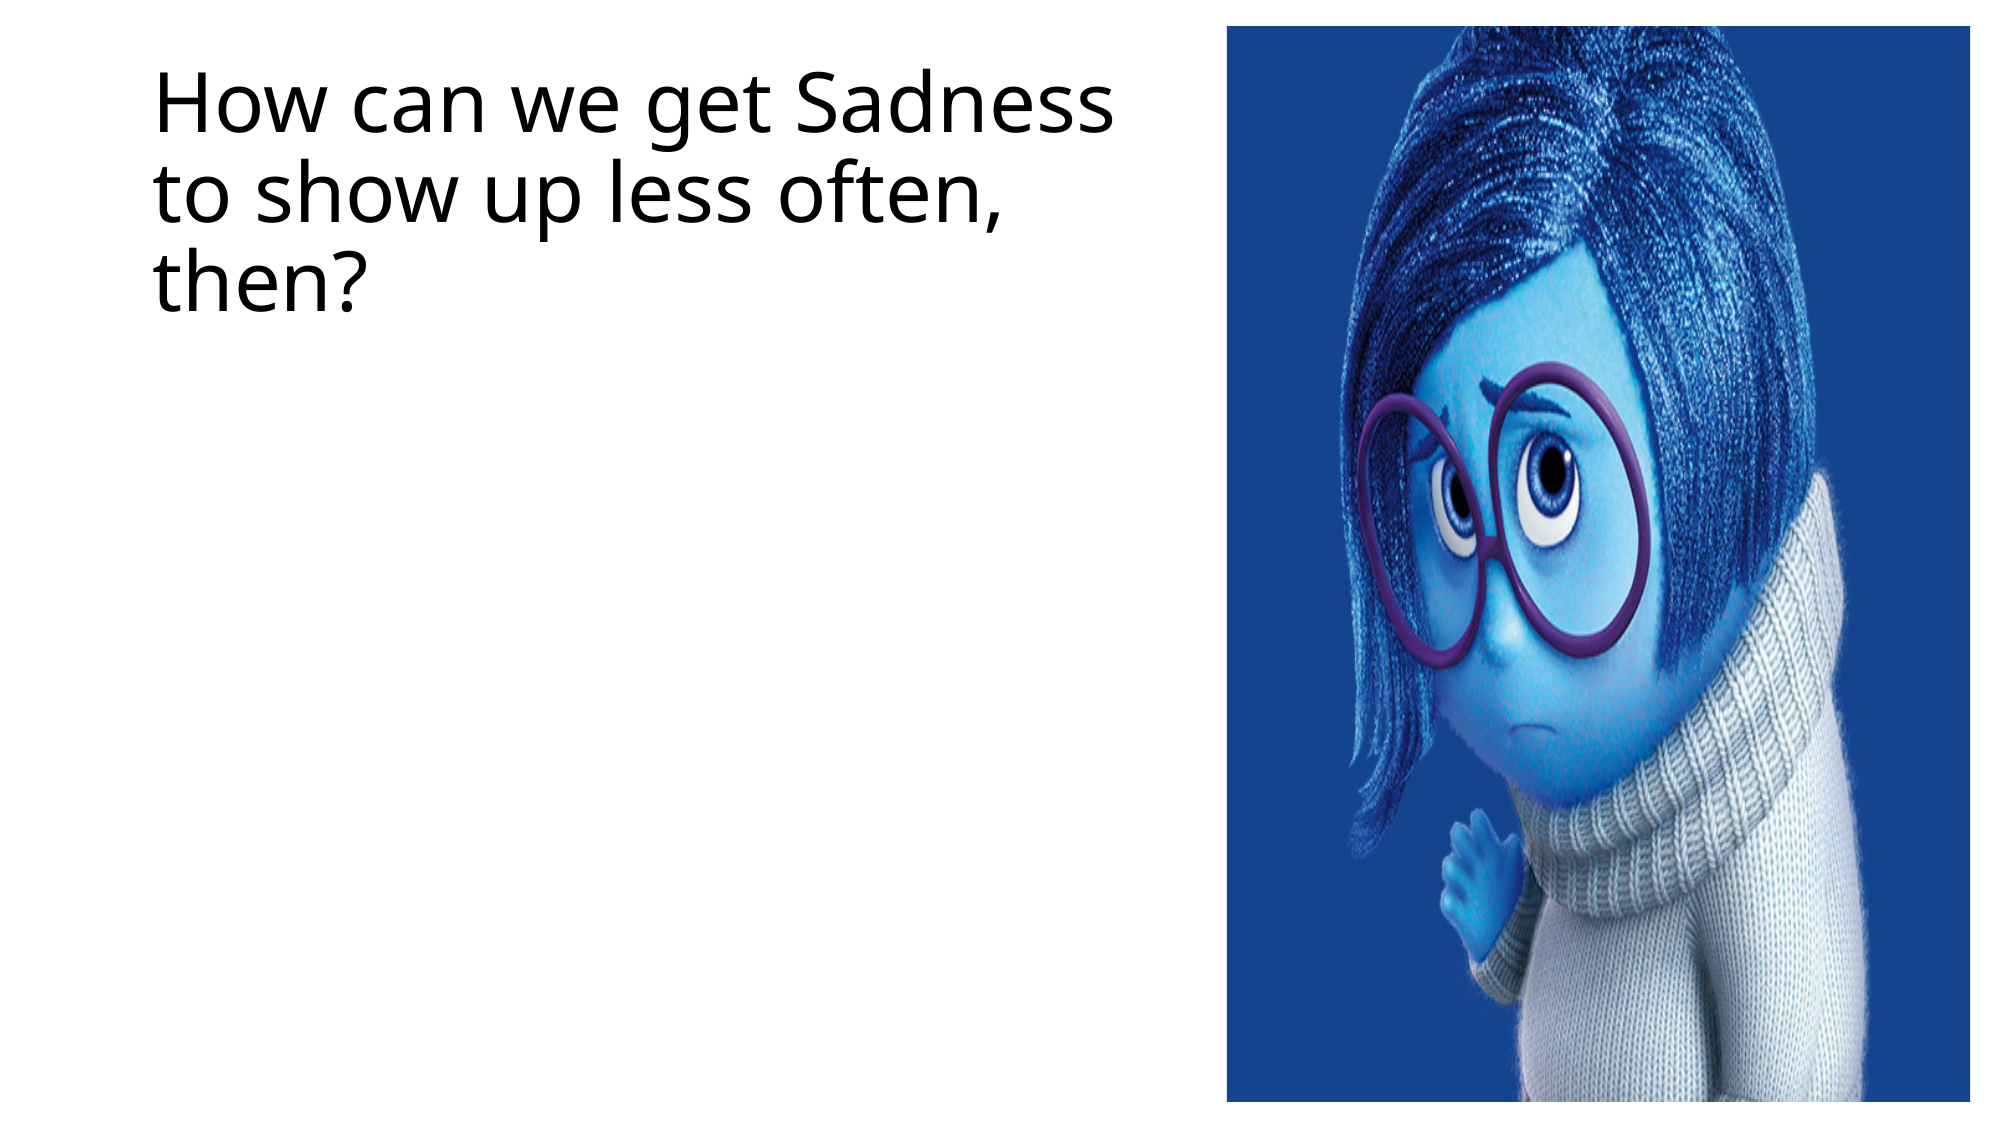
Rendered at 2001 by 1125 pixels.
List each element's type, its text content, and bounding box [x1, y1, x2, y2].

picture [1226, 26, 1971, 1102]
title How can we get Sadness to show up less often, then? [137, 75, 1200, 338]
